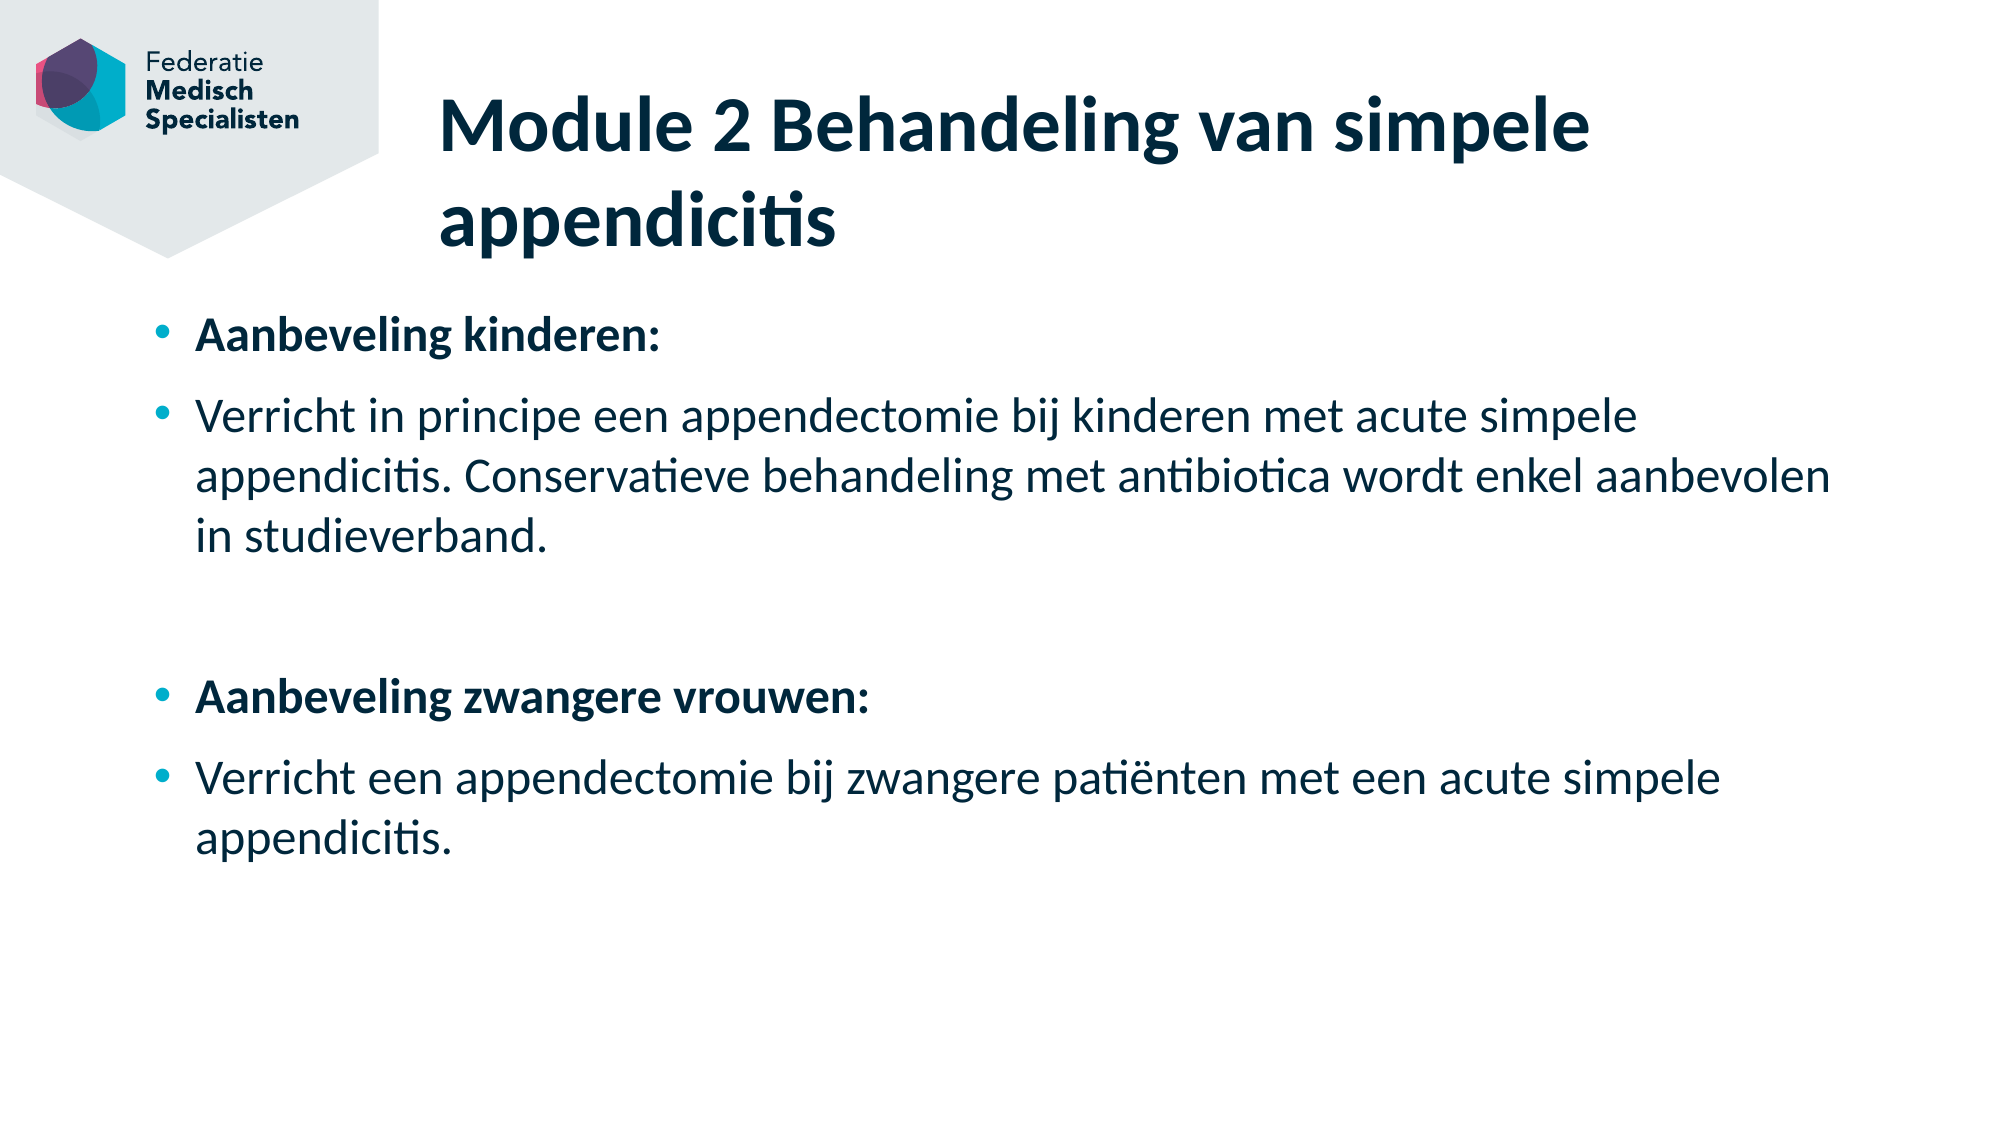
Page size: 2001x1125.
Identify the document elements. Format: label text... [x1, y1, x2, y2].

list Aanbeveling kinderen: Verricht in principe een appendectomie bij kinderen met acute simpele appendicitis. Conservatieve behandeling met antibiotica wordt enkel aanbevolen in studieverband. Aanbeveling zwangere vrouwen: Verricht een appendectomie bij zwangere patiënten met een acute simpele appendicitis. [153, 301, 1867, 1011]
title Module 2 Behandeling van simpele appendicitis [438, 60, 1862, 274]
